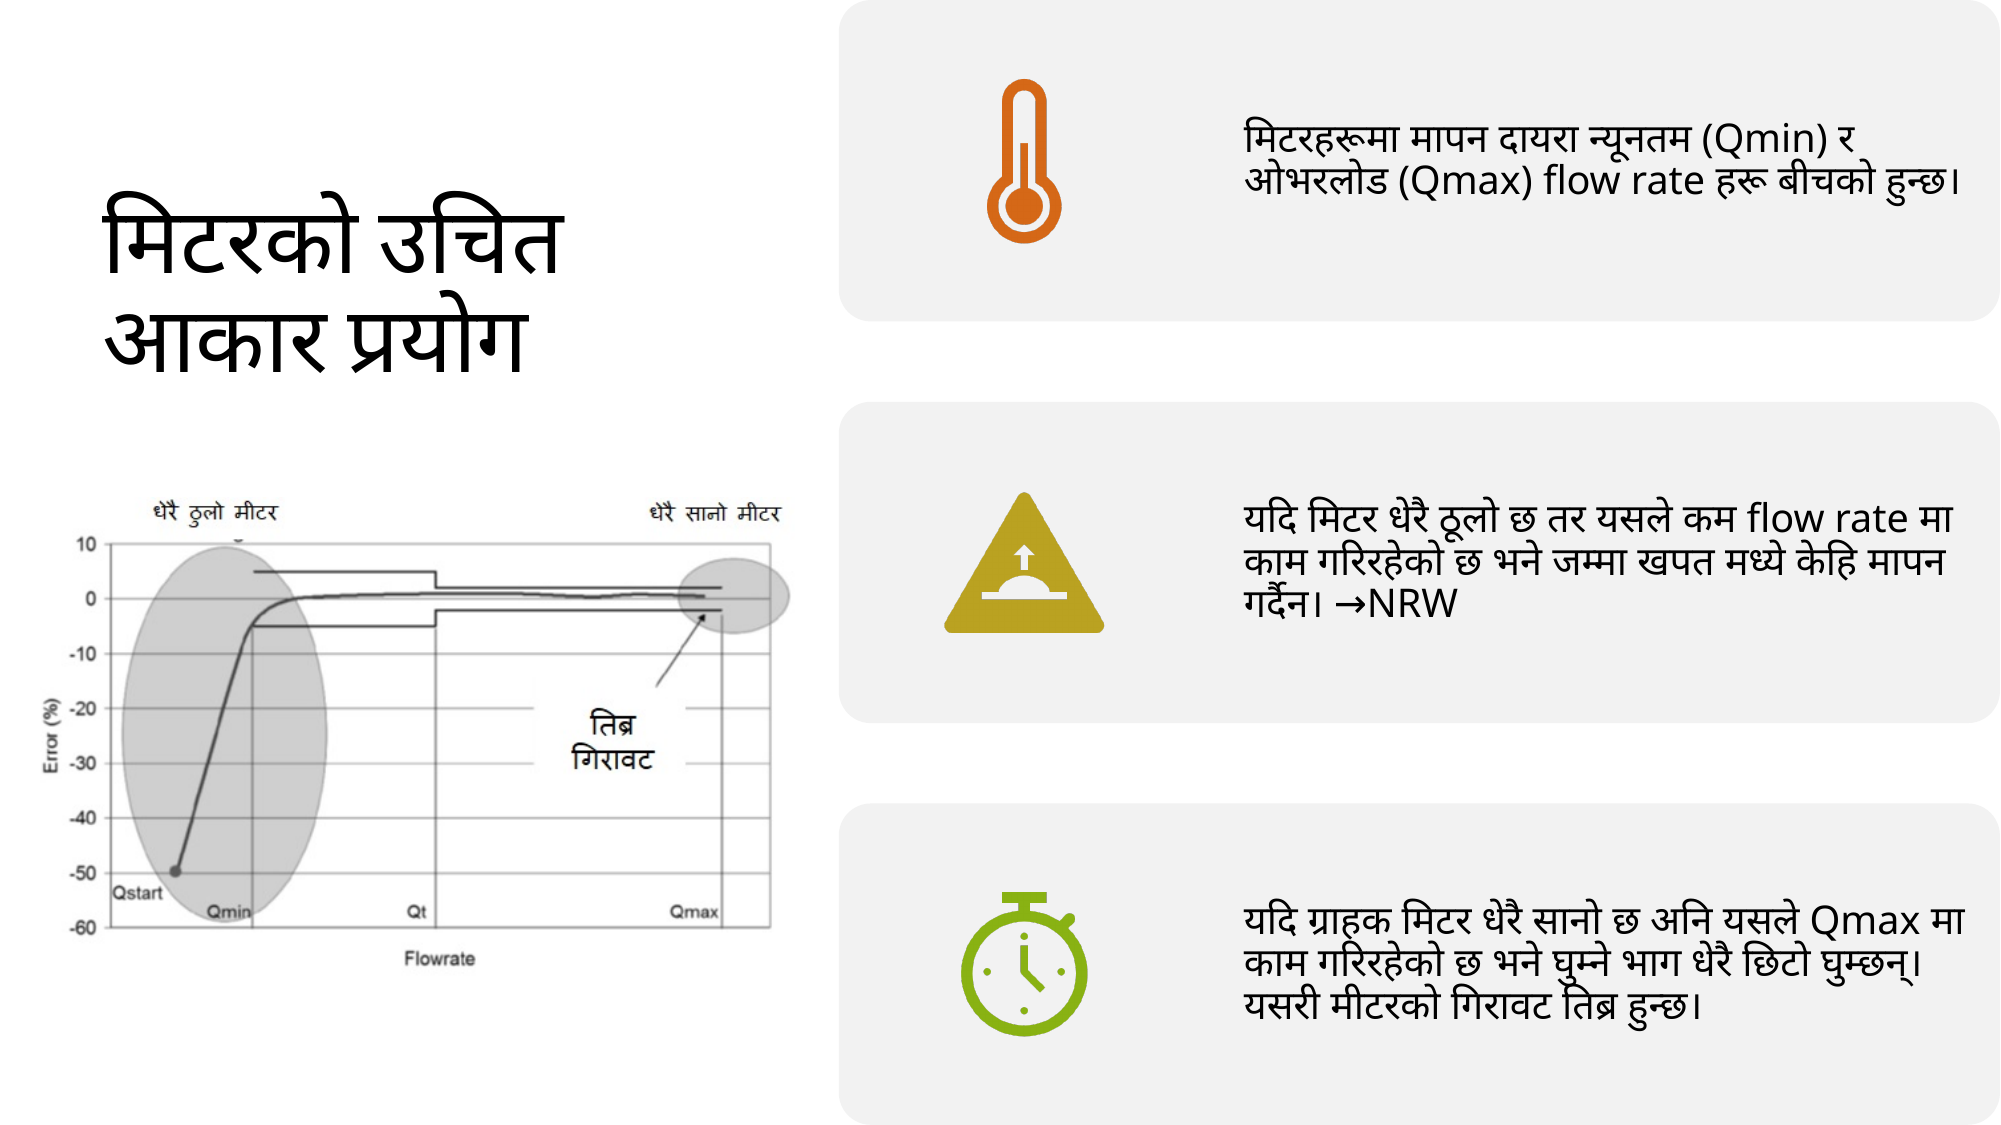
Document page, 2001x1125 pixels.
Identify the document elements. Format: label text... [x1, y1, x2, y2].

title मिटरको उचित आकार प्रयोग [86, 104, 787, 400]
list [838, 0, 2000, 1125]
picture [29, 497, 833, 991]
